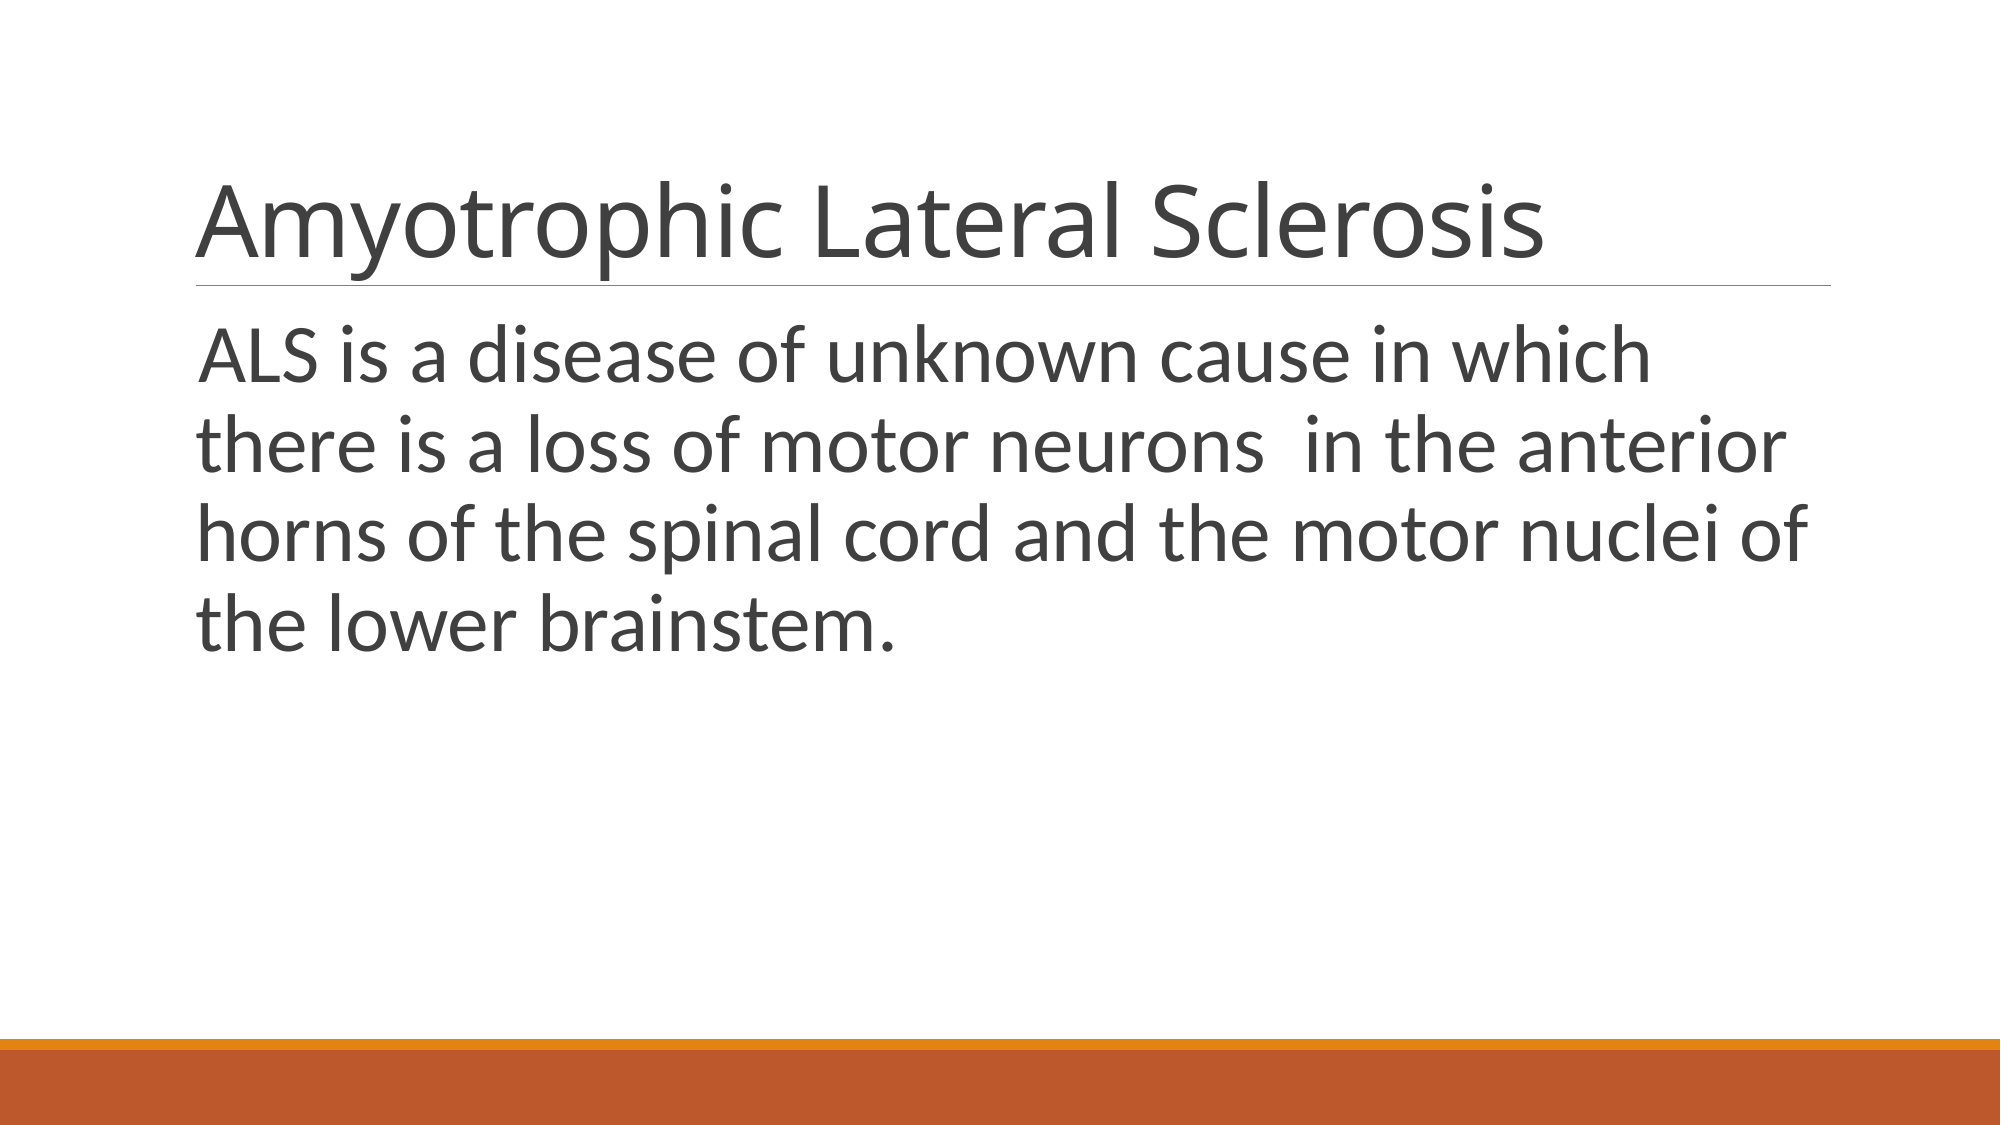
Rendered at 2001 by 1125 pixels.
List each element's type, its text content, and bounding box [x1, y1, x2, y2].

title Amyotrophic Lateral Sclerosis [180, 47, 1830, 285]
list ALS is a disease of unknown cause in which there is a loss of motor neurons in the anterior horns of the spinal cord and the motor nuclei of the lower brainstem. [180, 302, 1830, 963]
